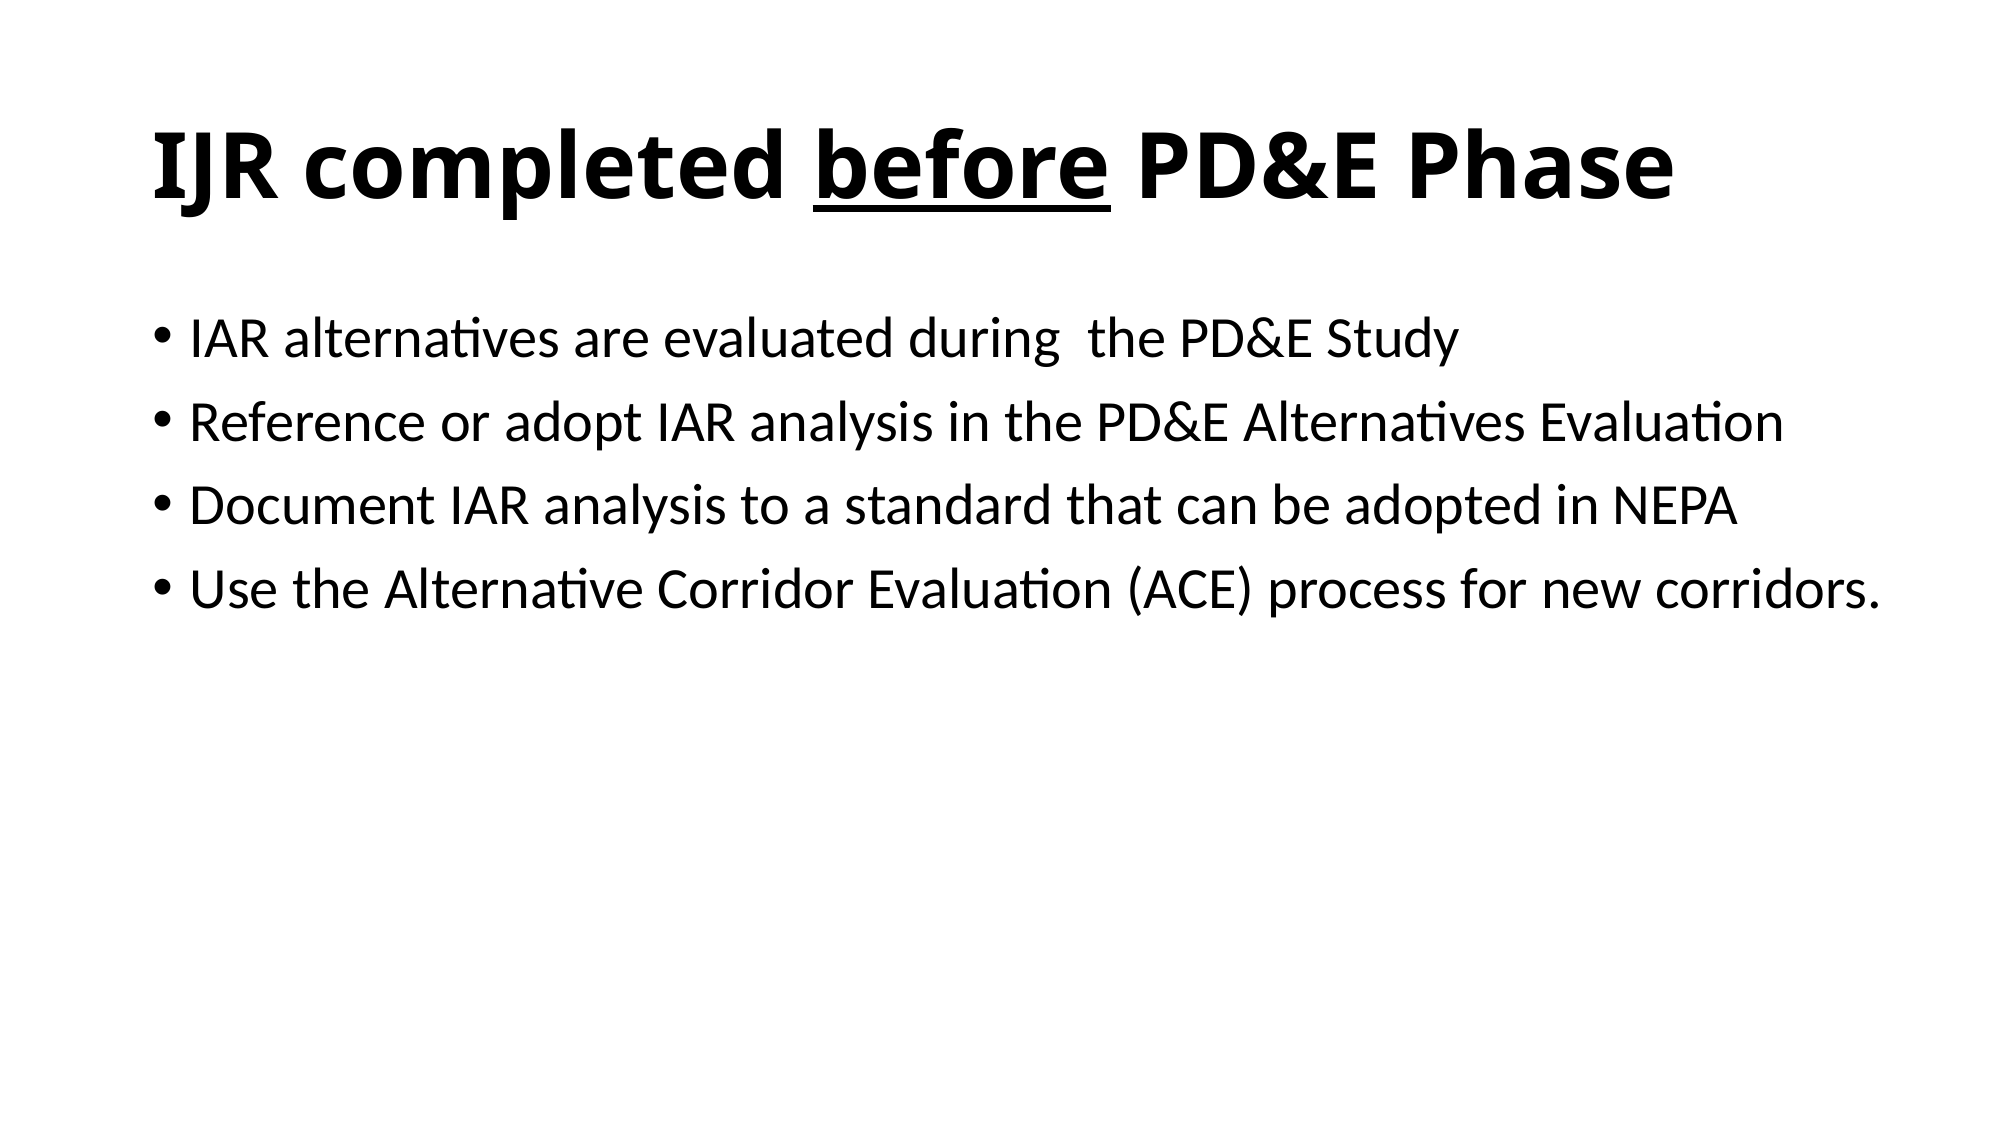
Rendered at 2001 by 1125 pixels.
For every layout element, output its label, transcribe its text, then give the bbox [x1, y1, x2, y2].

title IJR completed before PD&E Phase [137, 59, 1863, 278]
list IAR alternatives are evaluated during the PD&E Study Reference or adopt IAR analysis in the PD&E Alternatives Evaluation Document IAR analysis to a standard that can be adopted in NEPA Use the Alternative Corridor Evaluation (ACE) process for new corridors. [137, 299, 1960, 1014]
